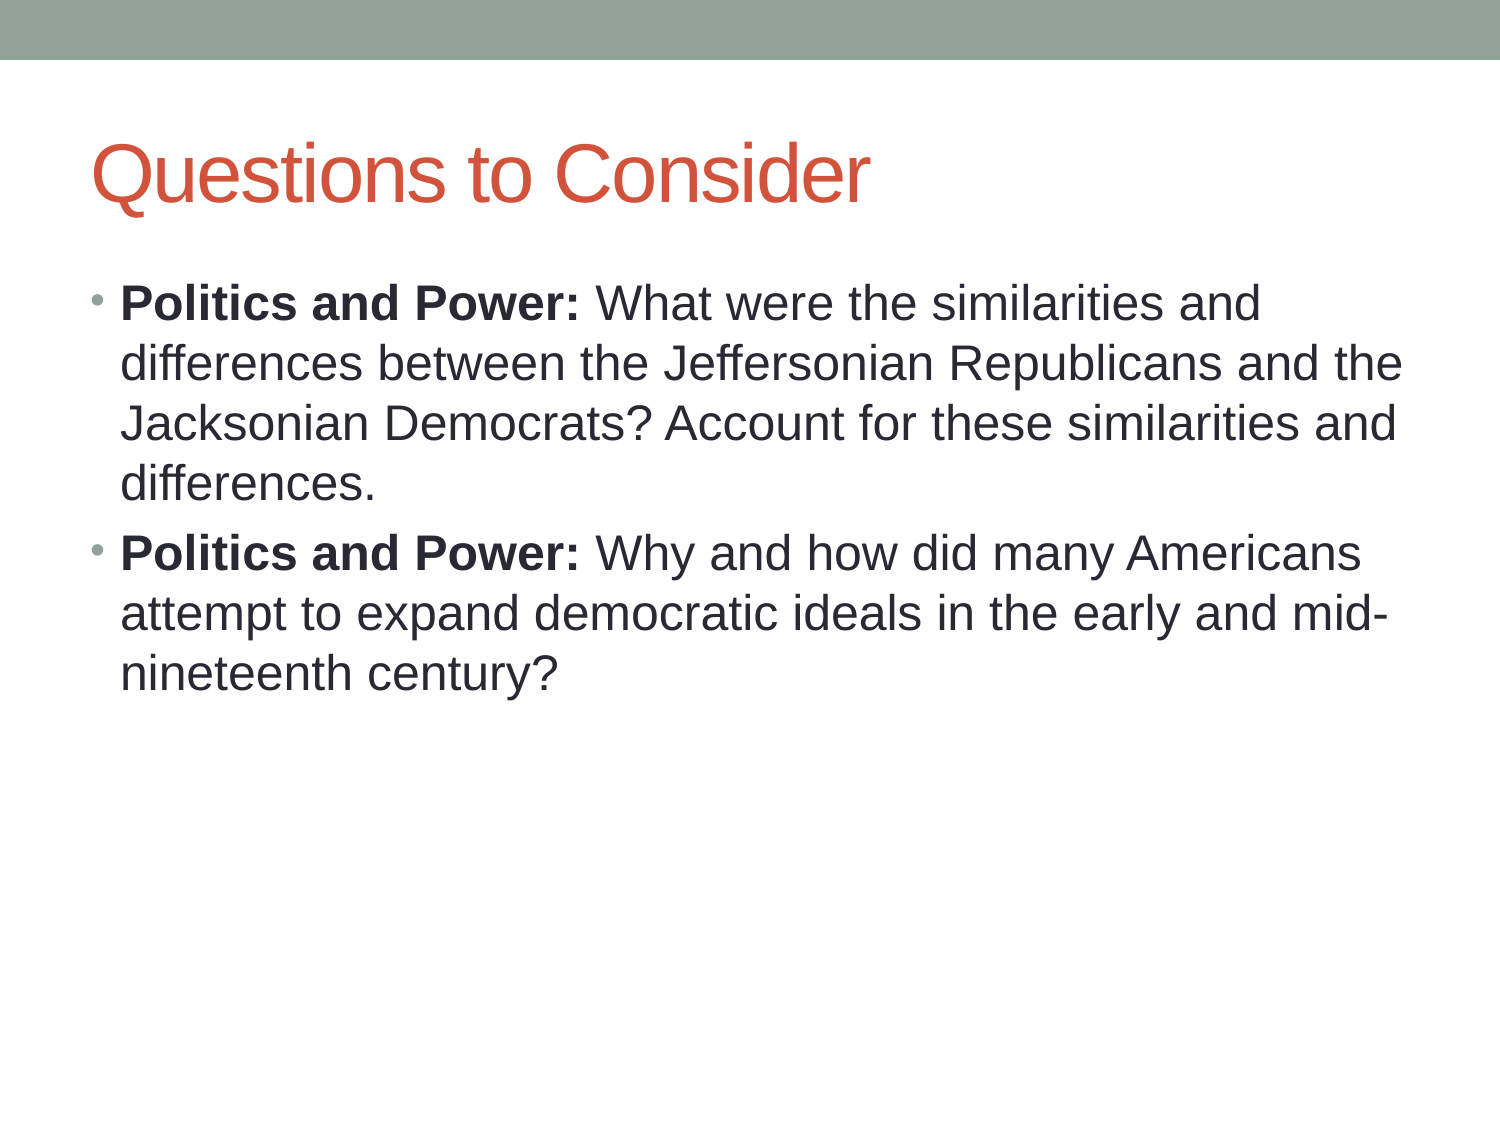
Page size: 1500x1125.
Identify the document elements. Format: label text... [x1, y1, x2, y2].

title Questions to Consider [75, 87, 1425, 250]
list Politics and Power: What were the similarities and differences between the Jeffersonian Republicans and the Jacksonian Democrats? Account for these similarities and differences. Politics and Power: Why and how did many Americans attempt to expand democratic ideals in the early and mid-nineteenth century? [75, 262, 1425, 1063]
